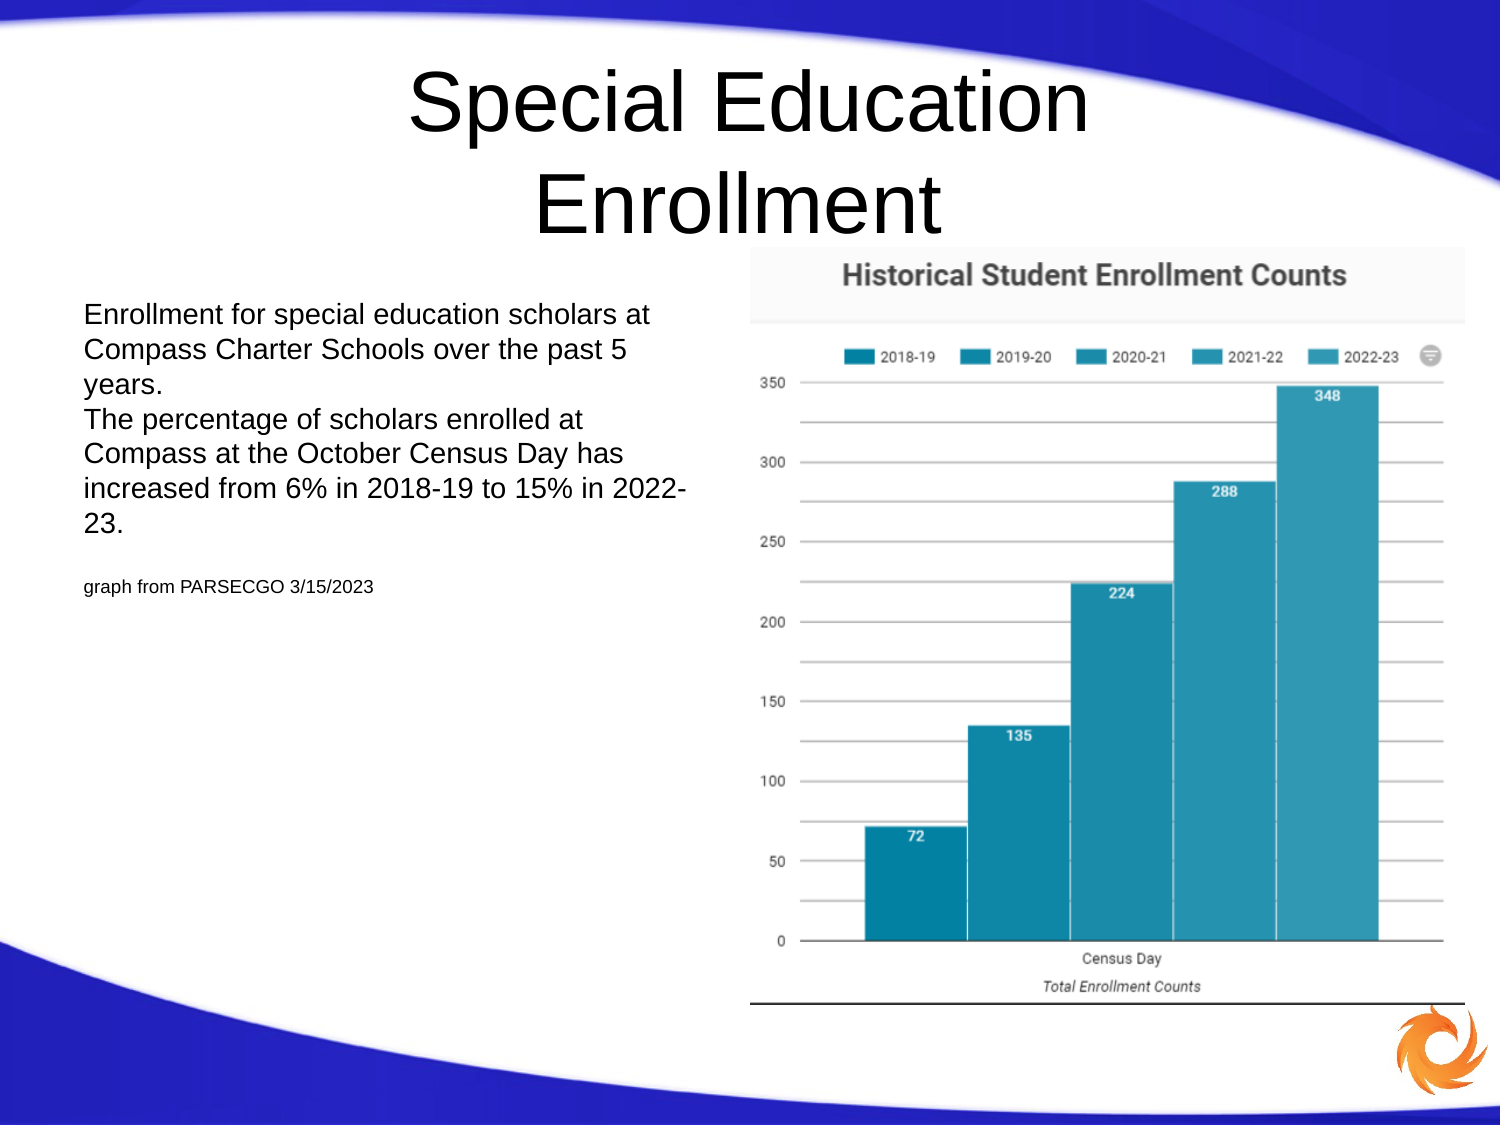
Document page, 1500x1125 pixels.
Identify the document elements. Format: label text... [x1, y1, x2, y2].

picture [0, 0, 1500, 1125]
title Special Education Enrollment [112, 67, 1388, 300]
text_box Enrollment for special education scholars at Compass Charter Schools over the past 5 years. The percentage of scholars enrolled at Compass at the October Census Day has increased from 6% in 2018-19 to 15% in 2022-23. graph from PARSECGO 3/15/2023 [68, 280, 728, 613]
